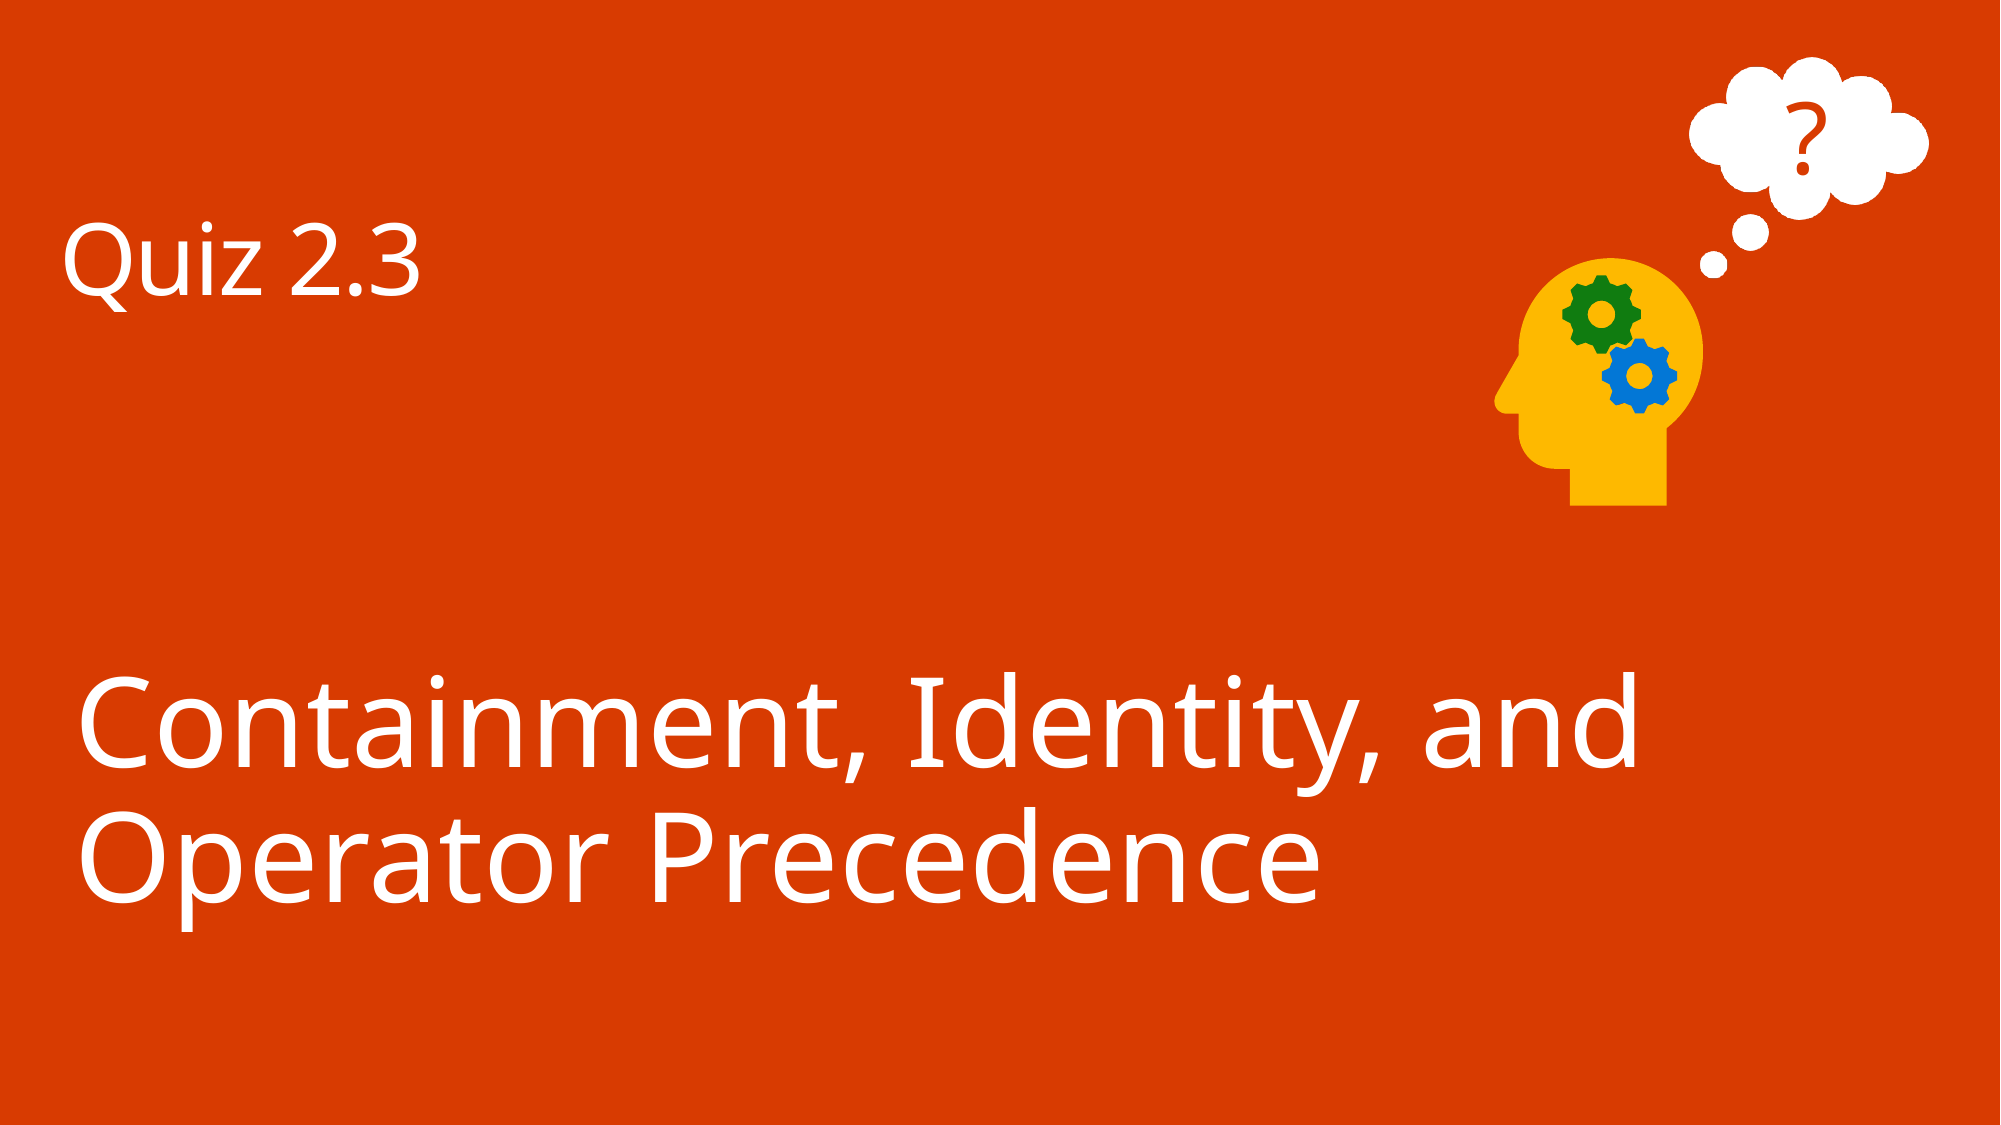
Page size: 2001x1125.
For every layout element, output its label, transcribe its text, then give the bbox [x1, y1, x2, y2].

picture [1661, 20, 1956, 315]
title Quiz 2.3 [44, 194, 1370, 334]
list Containment, Identity, and Operator Precedence [44, 636, 1948, 821]
